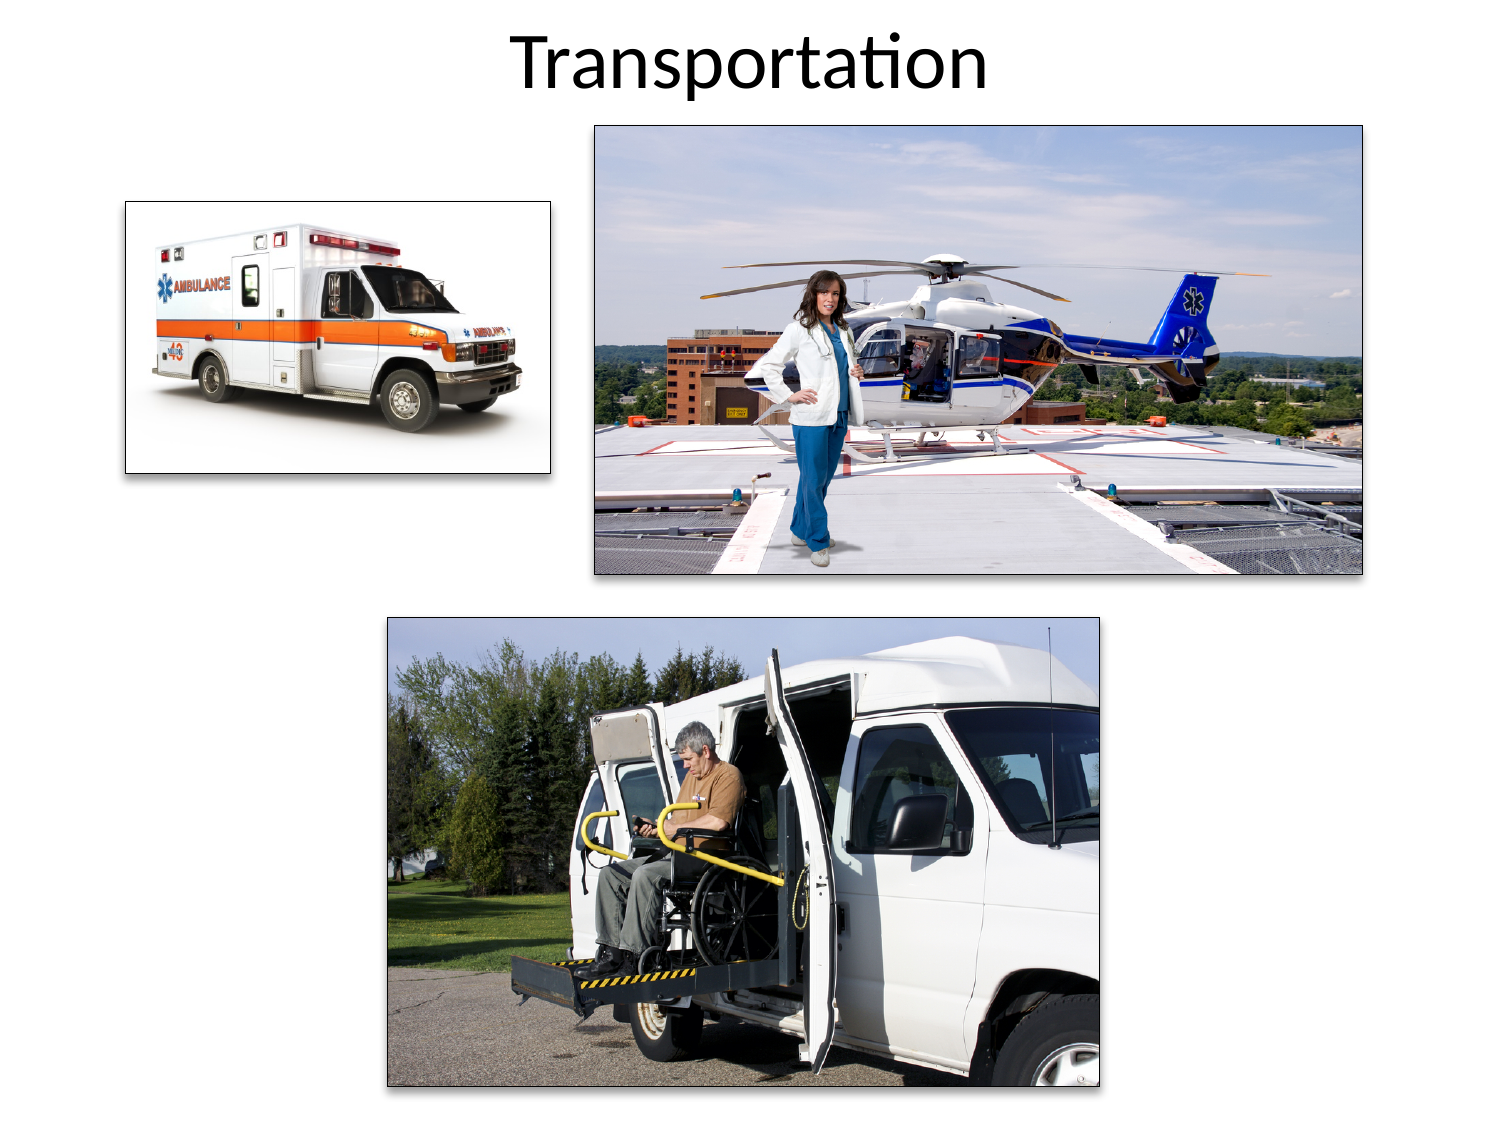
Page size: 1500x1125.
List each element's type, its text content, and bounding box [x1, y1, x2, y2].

title Transportation [0, 0, 1500, 113]
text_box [49, 124, 1438, 1088]
